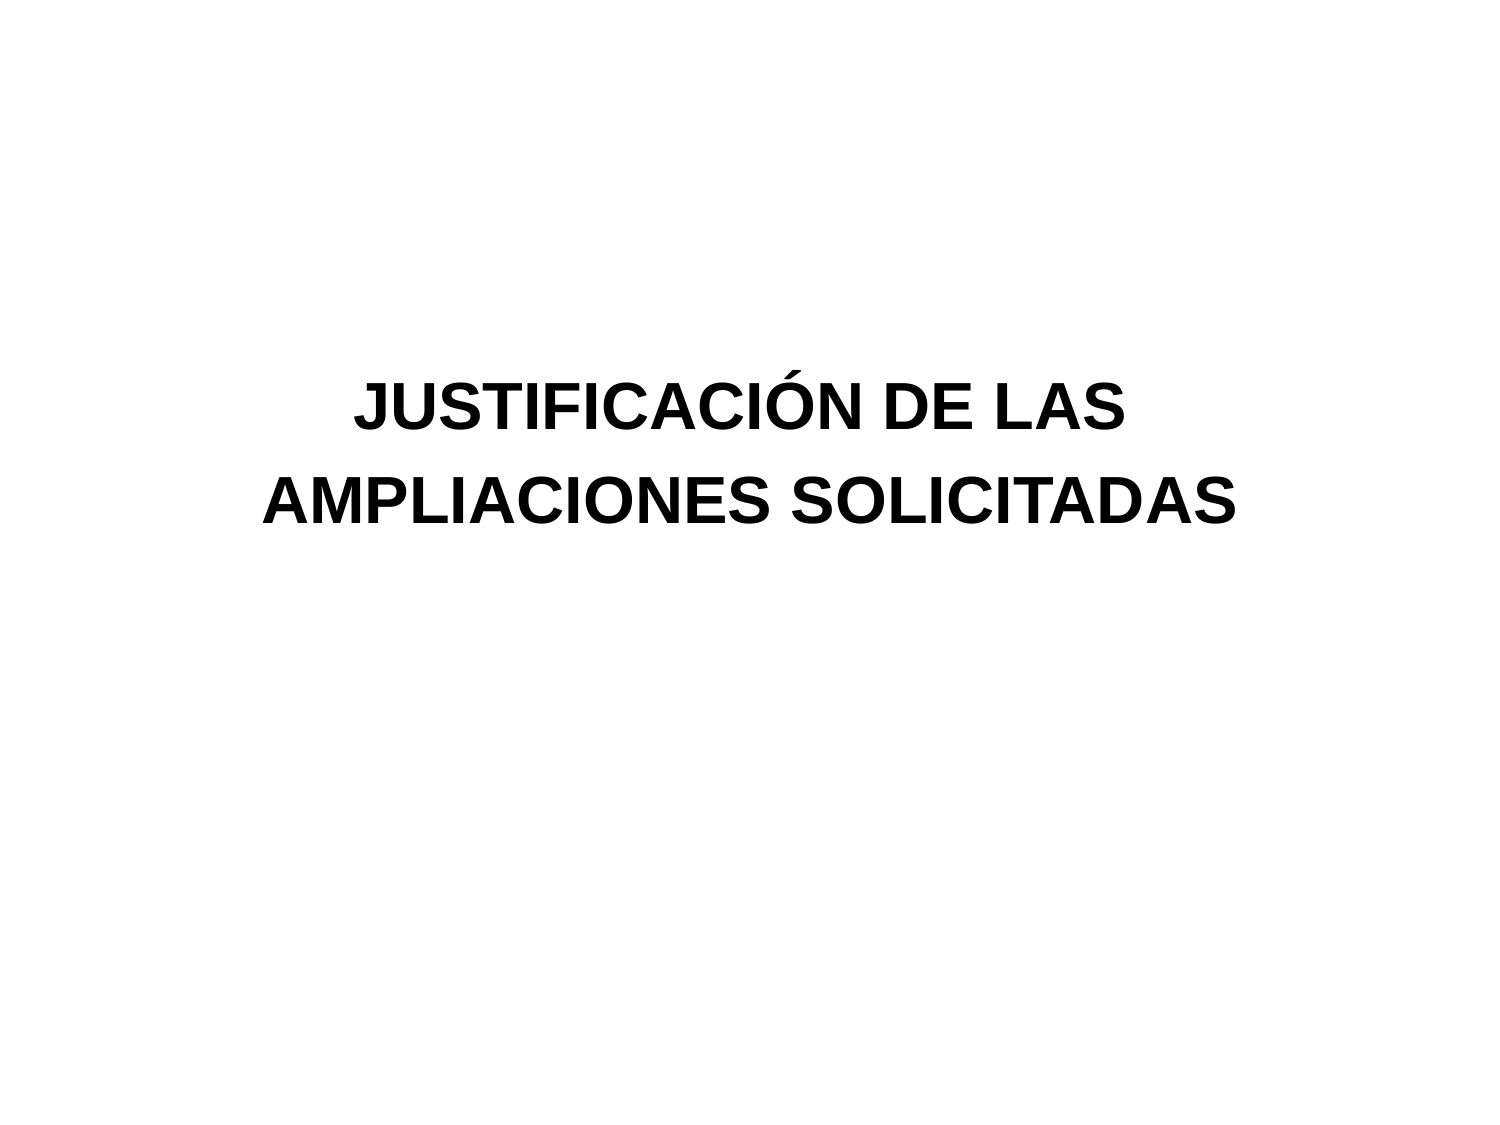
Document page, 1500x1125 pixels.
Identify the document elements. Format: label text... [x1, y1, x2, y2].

list JUSTIFICACIÓN DE LAS AMPLIACIONES SOLICITADAS [75, 262, 1425, 1005]
